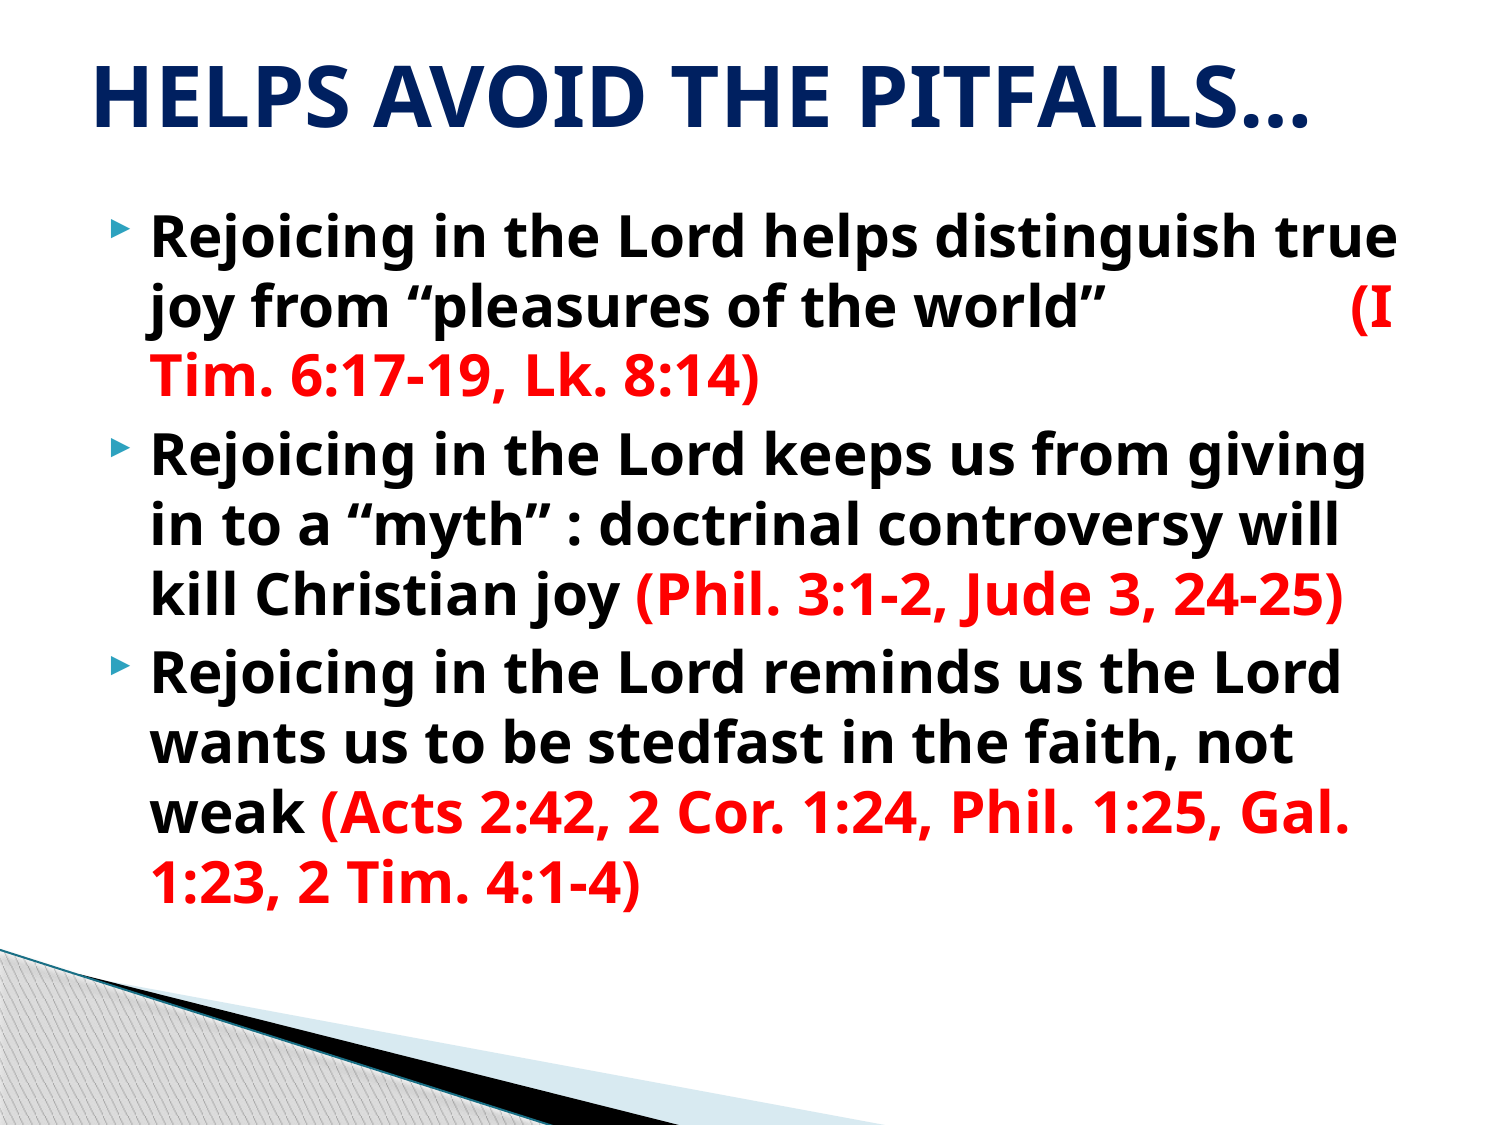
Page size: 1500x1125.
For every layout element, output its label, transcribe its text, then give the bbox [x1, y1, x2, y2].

title HELPS AVOID THE PITFALLS… [75, 0, 1425, 188]
list Rejoicing in the Lord helps distinguish true joy from “pleasures of the world” (I Tim. 6:17-19, Lk. 8:14) Rejoicing in the Lord keeps us from giving in to a “myth” : doctrinal controversy will kill Christian joy (Phil. 3:1-2, Jude 3, 24-25) Rejoicing in the Lord reminds us the Lord wants us to be stedfast in the faith, not weak (Acts 2:42, 2 Cor. 1:24, Phil. 1:25, Gal. 1:23, 2 Tim. 4:1-4) [75, 191, 1425, 934]
